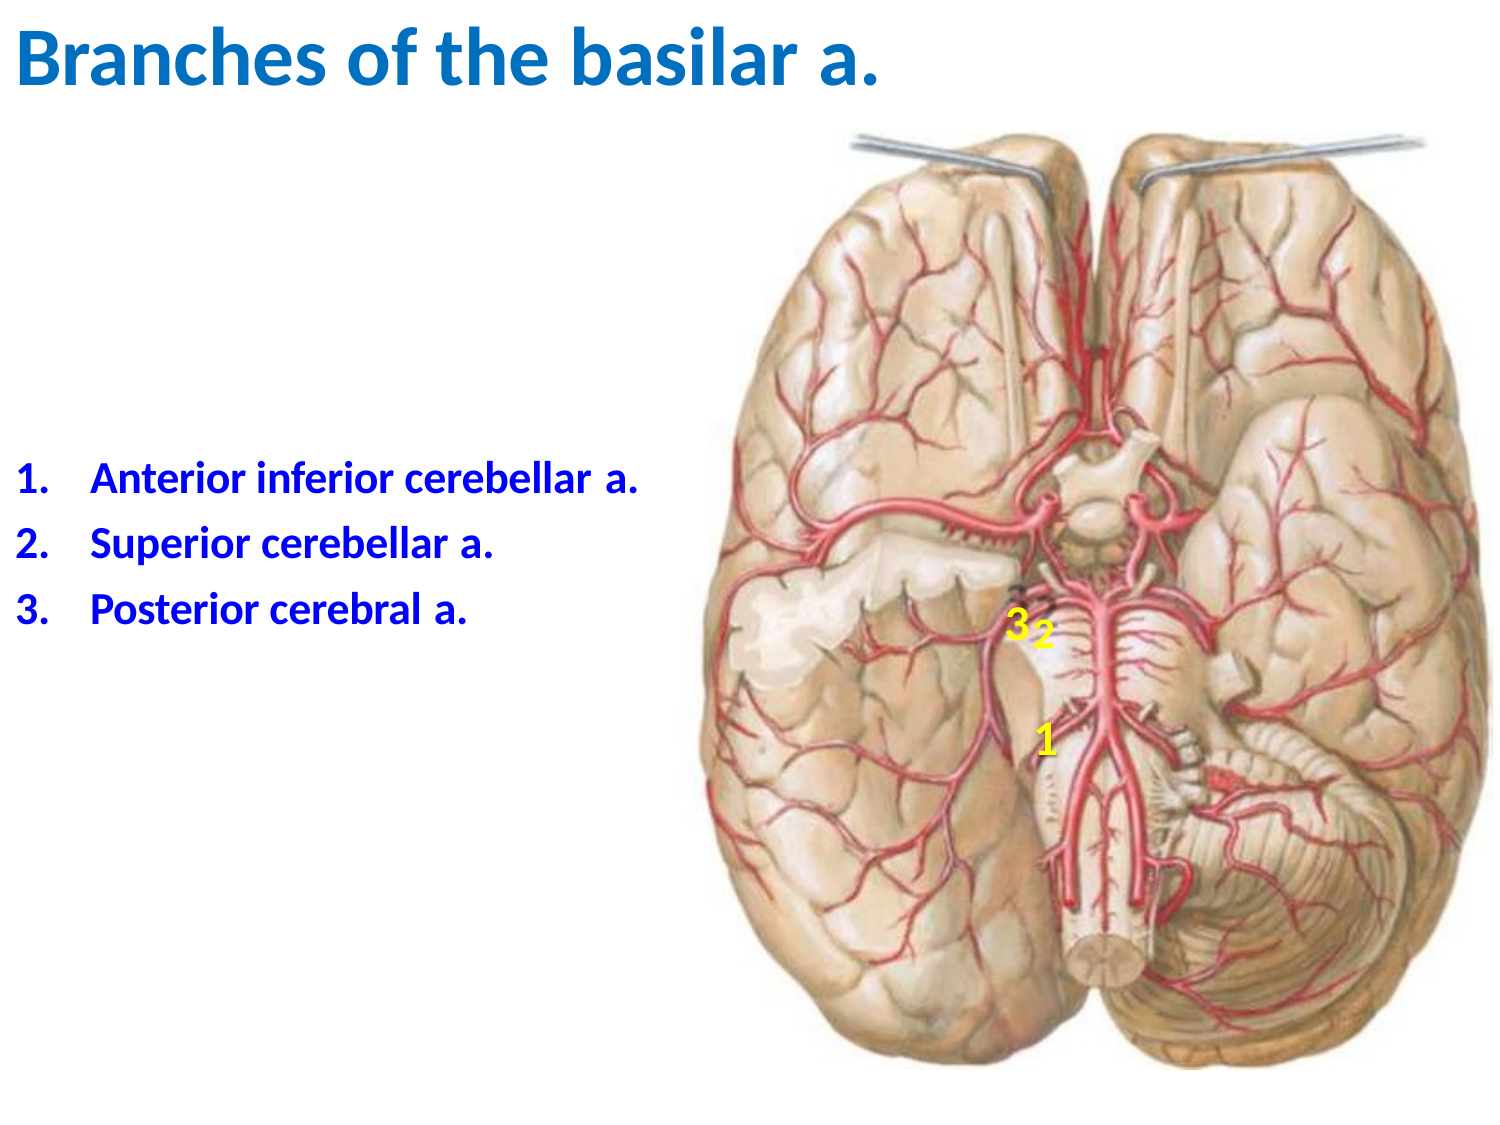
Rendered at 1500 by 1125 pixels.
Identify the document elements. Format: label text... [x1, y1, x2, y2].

text_box [1001, 563, 1093, 674]
text_box Anterior inferior cerebellar a. Superior cerebellar a. Posterior cerebral a. [12, 434, 649, 635]
title Branches of the basilar a. [12, 0, 890, 190]
text_box [678, 130, 1495, 1070]
text_box [972, 552, 1064, 663]
text_box [1001, 692, 1093, 804]
text_box 1 [1030, 703, 1061, 766]
text_box 32 [1002, 563, 1061, 658]
